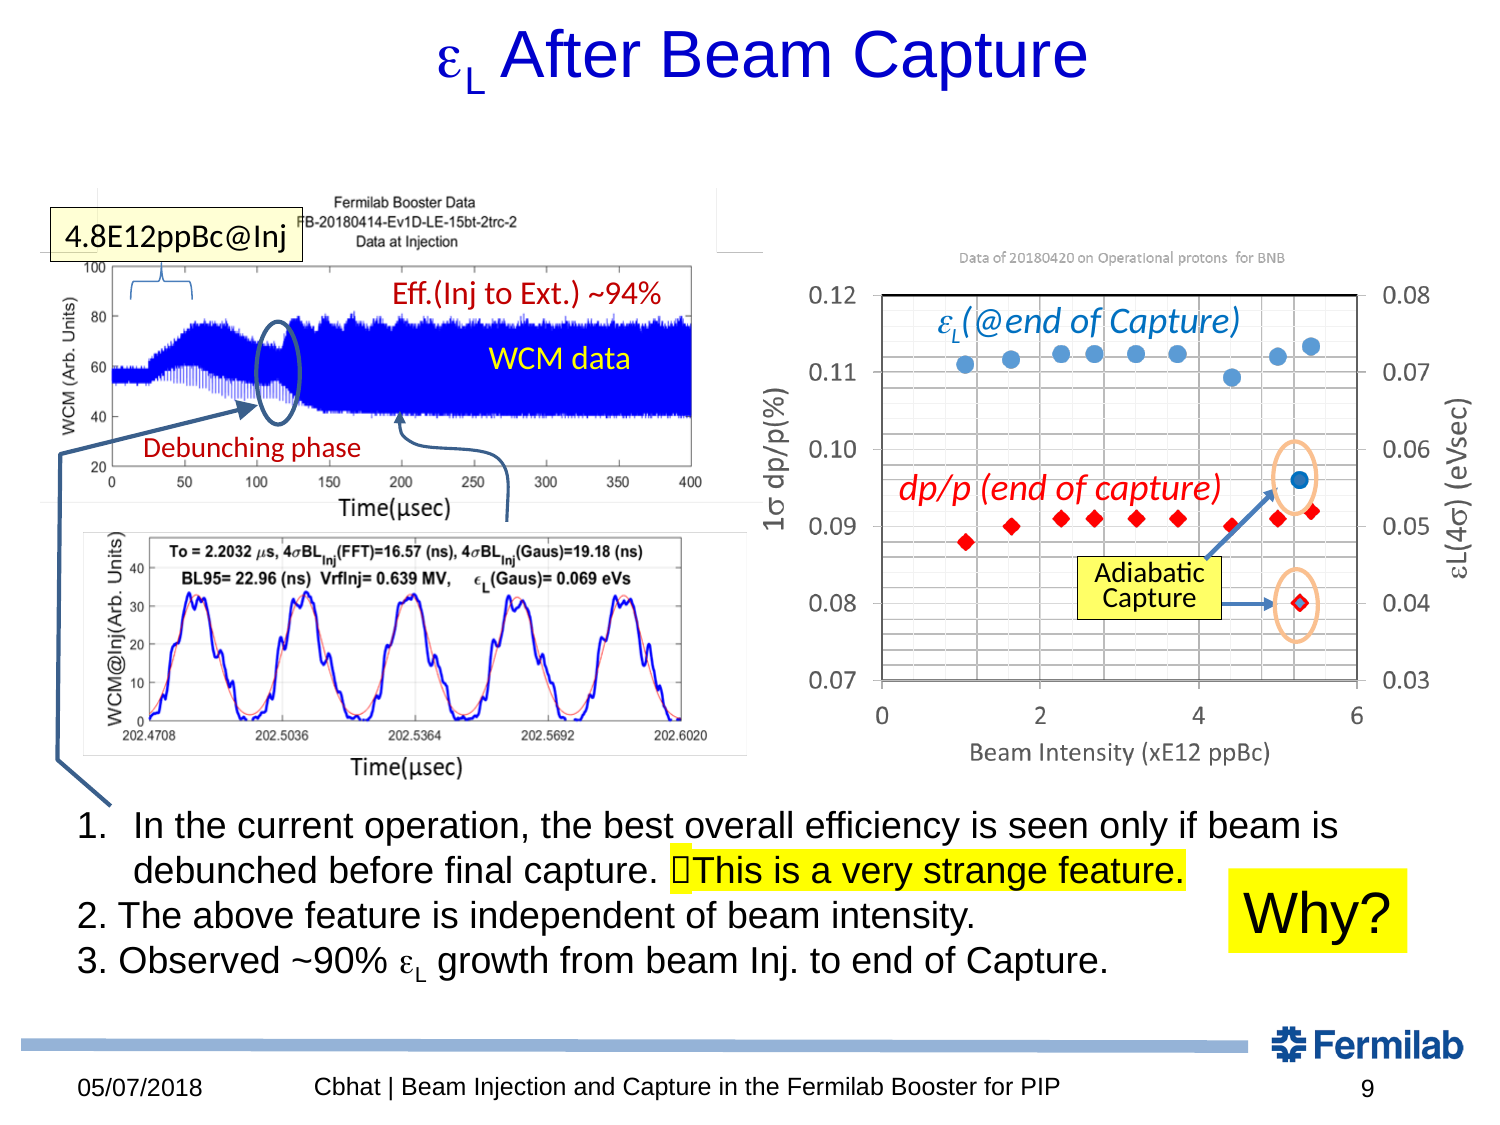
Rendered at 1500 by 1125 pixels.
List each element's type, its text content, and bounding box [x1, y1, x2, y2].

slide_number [62, 1063, 245, 1124]
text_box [126, 321, 379, 472]
picture [1266, 1021, 1468, 1072]
slide_number 9 [1346, 1065, 1415, 1113]
picture [40, 188, 1500, 800]
footer Cbhat | Beam Injection and Capture in the Fermilab Booster for PIP [299, 1063, 1128, 1111]
title L After Beam Capture [87, 0, 1438, 150]
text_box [61, 793, 1409, 991]
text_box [1077, 487, 1279, 623]
